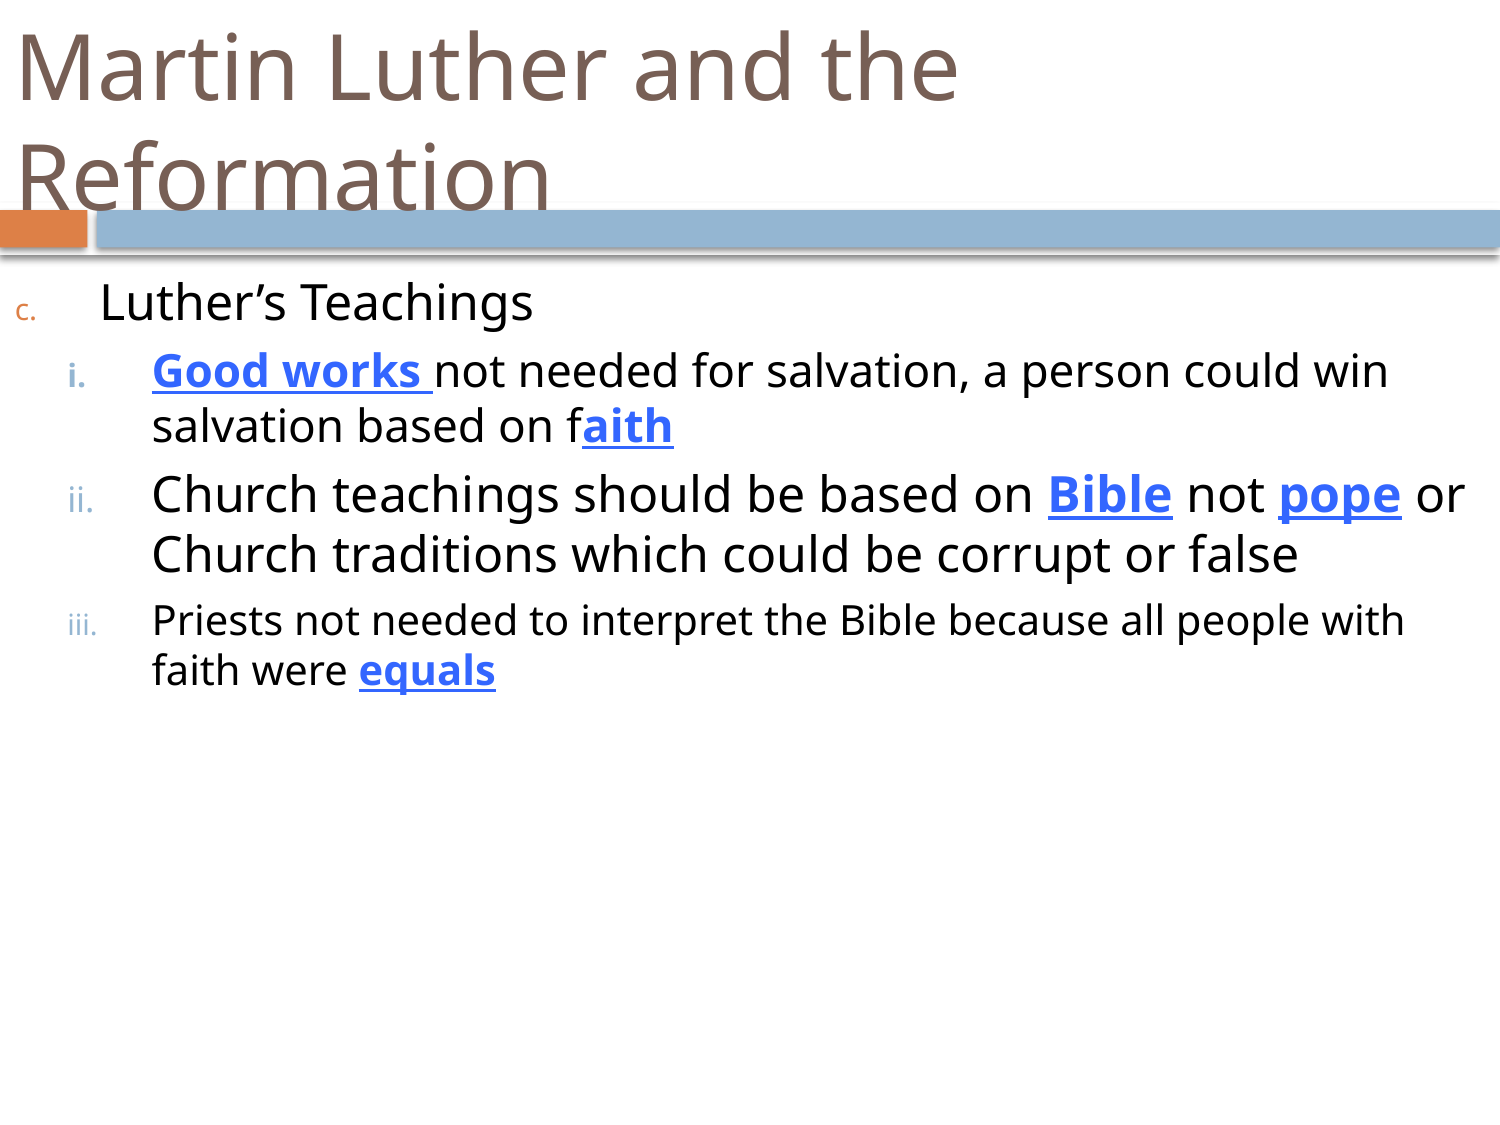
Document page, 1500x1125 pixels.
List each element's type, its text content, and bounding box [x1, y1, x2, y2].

list Luther’s Teachings Good works not needed for salvation, a person could win salvation based on faith Church teachings should be based on Bible not pope or Church traditions which could be corrupt or false Priests not needed to interpret the Bible because all people with faith were equals [0, 262, 1500, 1000]
title Martin Luther and the Reformation [0, 37, 1438, 200]
